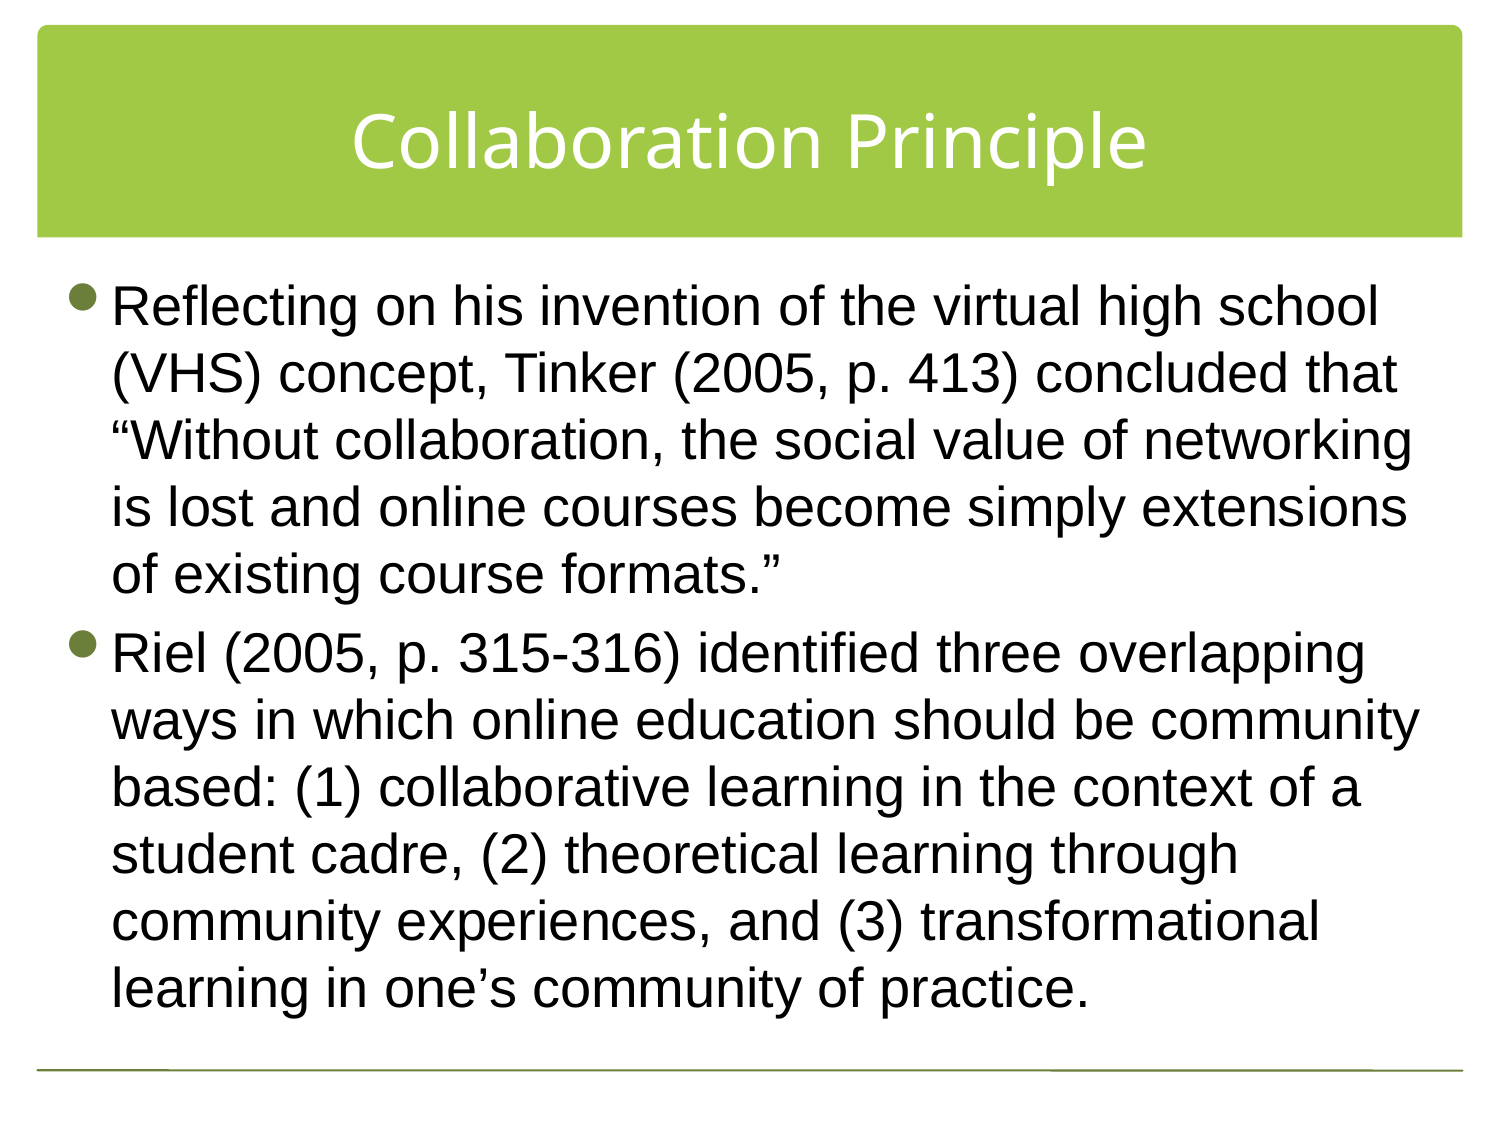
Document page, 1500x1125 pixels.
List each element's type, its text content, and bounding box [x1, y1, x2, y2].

title Collaboration Principle [50, 45, 1450, 233]
list Reflecting on his invention of the virtual high school (VHS) concept, Tinker (2005, p. 413) concluded that “Without collaboration, the social value of networking is lost and online courses become simply extensions of existing course formats.” Riel (2005, p. 315-316) identified three overlapping ways in which online education should be community based: (1) collaborative learning in the context of a student cadre, (2) theoretical learning through community experiences, and (3) transformational learning in one’s community of practice. [50, 262, 1450, 1050]
